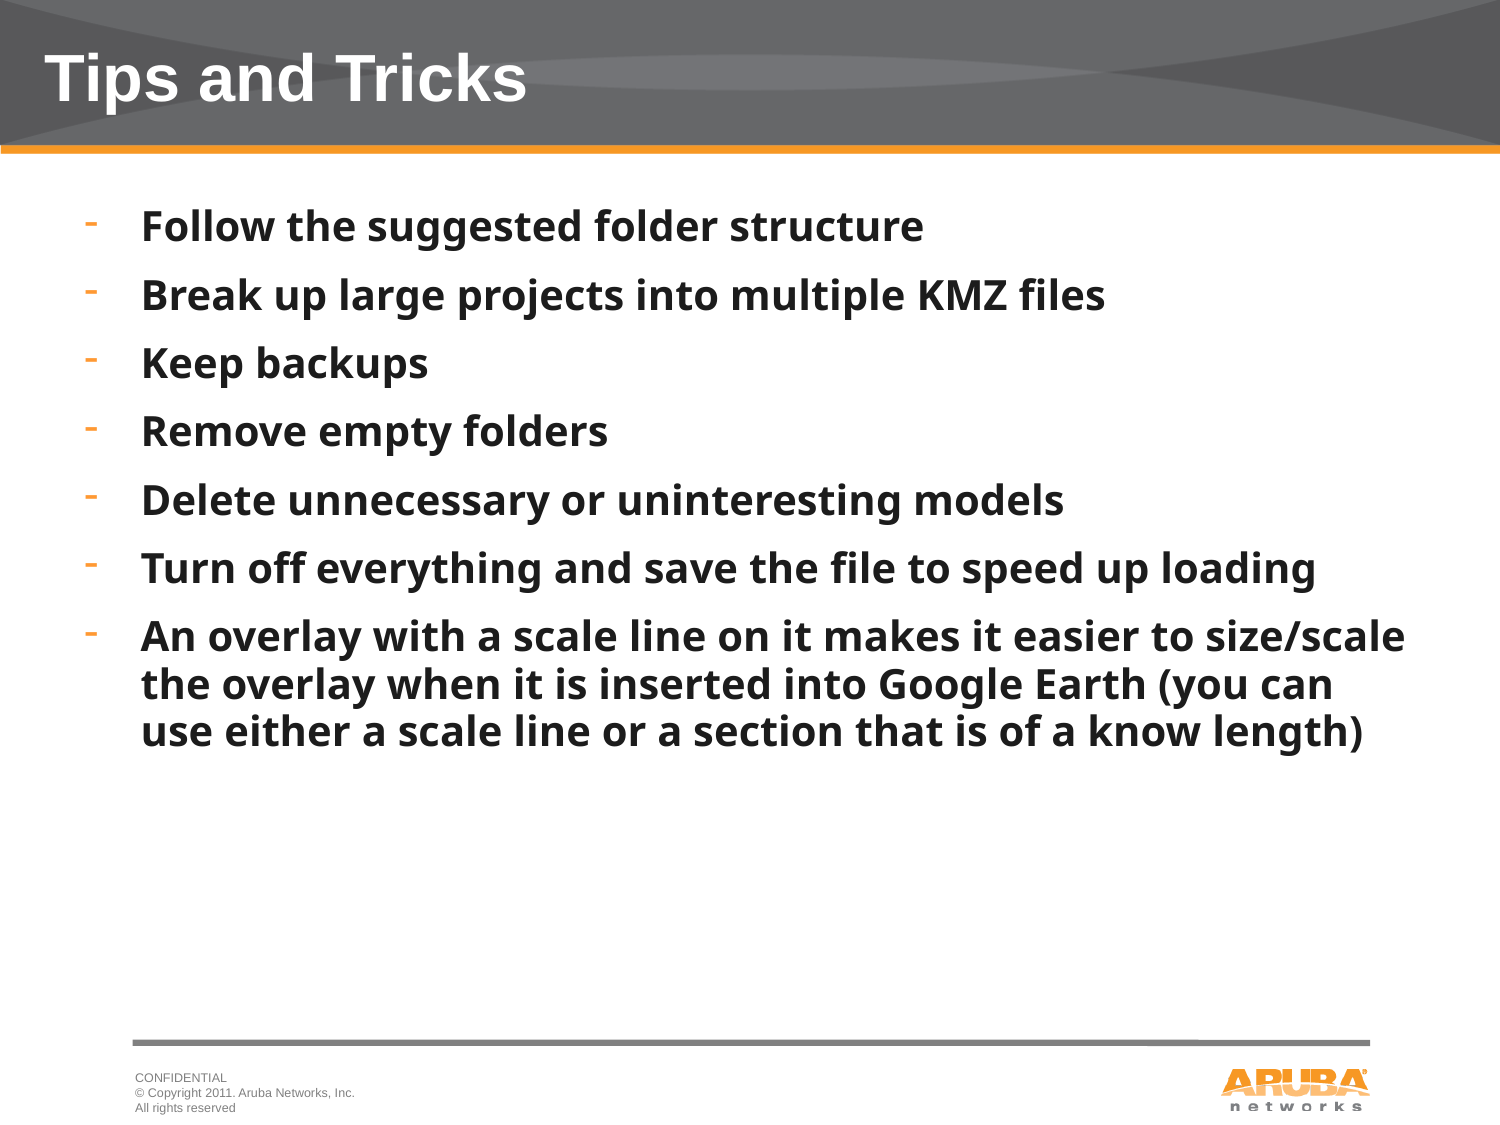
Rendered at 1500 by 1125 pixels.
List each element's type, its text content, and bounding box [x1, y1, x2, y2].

list Follow the suggested folder structure Break up large projects into multiple KMZ files Keep backups Remove empty folders Delete unnecessary or uninteresting models Turn off everything and save the file to speed up loading An overlay with a scale line on it makes it easier to size/scale the overlay when it is inserted into Google Earth (you can use either a scale line or a section that is of a know length) [69, 196, 1430, 1074]
picture [0, 0, 1500, 154]
title Tips and Tricks [29, 27, 1412, 124]
picture [1221, 1074, 1370, 1111]
